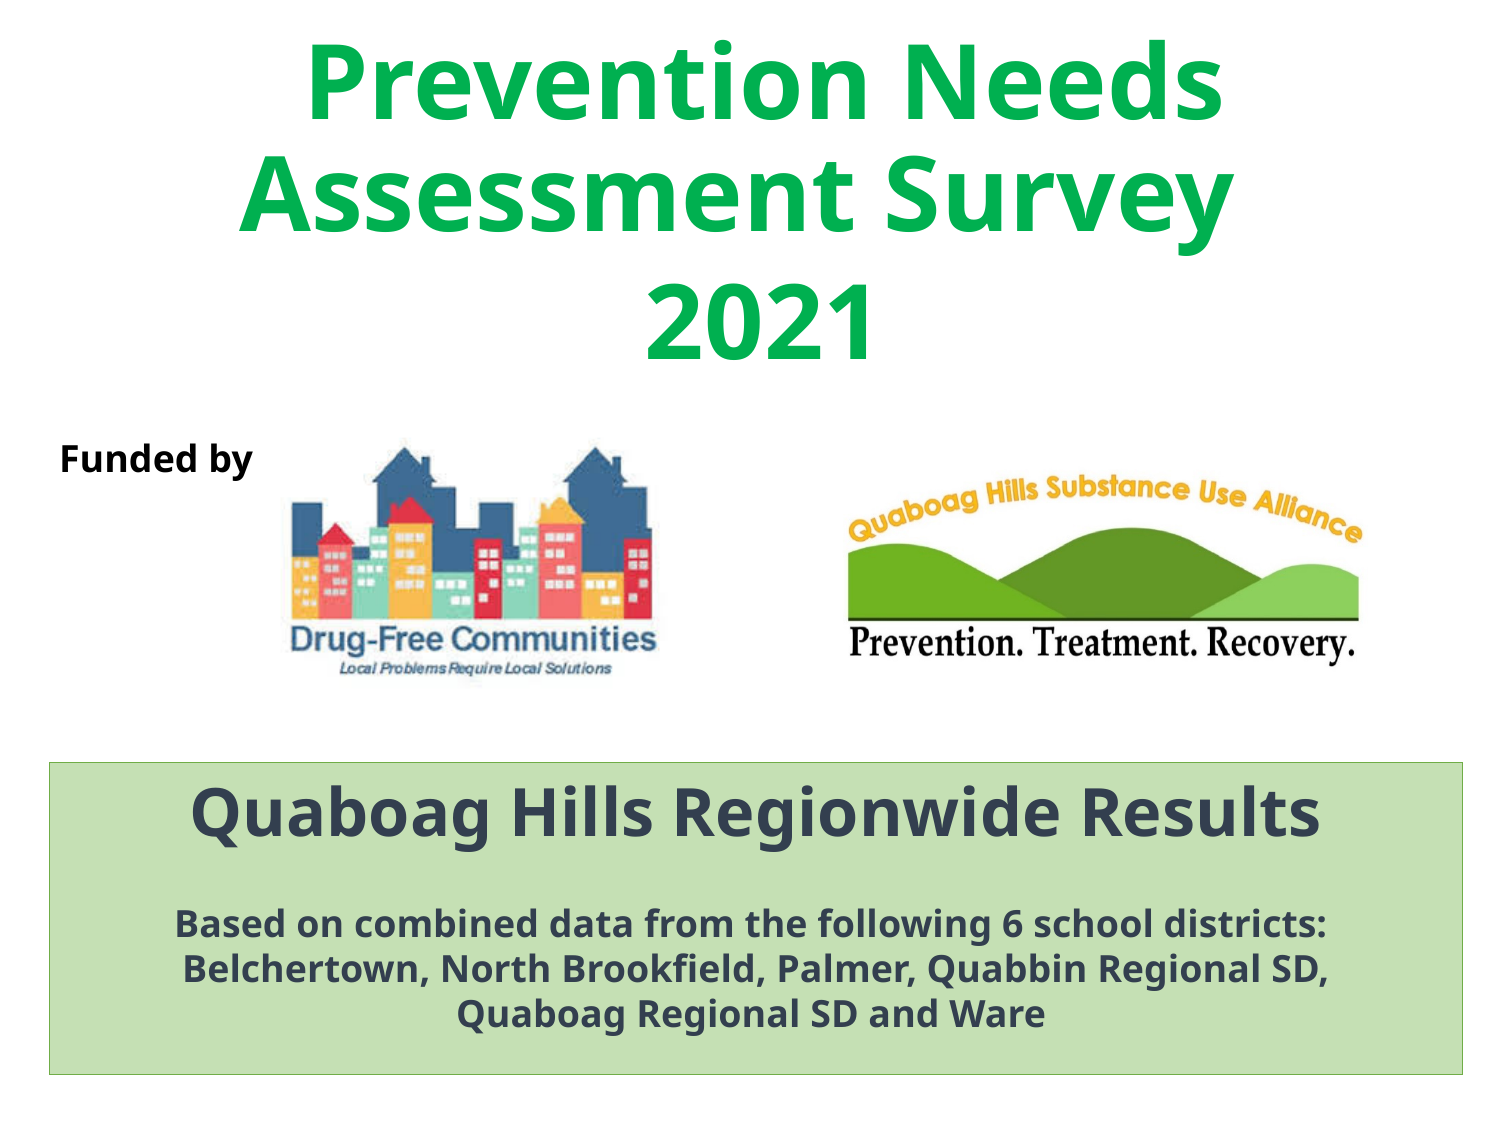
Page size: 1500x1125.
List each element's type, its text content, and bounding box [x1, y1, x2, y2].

picture [269, 426, 676, 699]
list Prevention Needs Assessment Survey 2021 [18, 21, 1500, 622]
picture [788, 426, 1413, 699]
text_box Quaboag Hills Regionwide Results Based on combined data from the following 6 school districts: Belchertown, North Brookfield, Palmer, Quabbin Regional SD, Quaboag Regional SD and Ware [49, 762, 1463, 1075]
text_box Funded by [44, 427, 269, 488]
